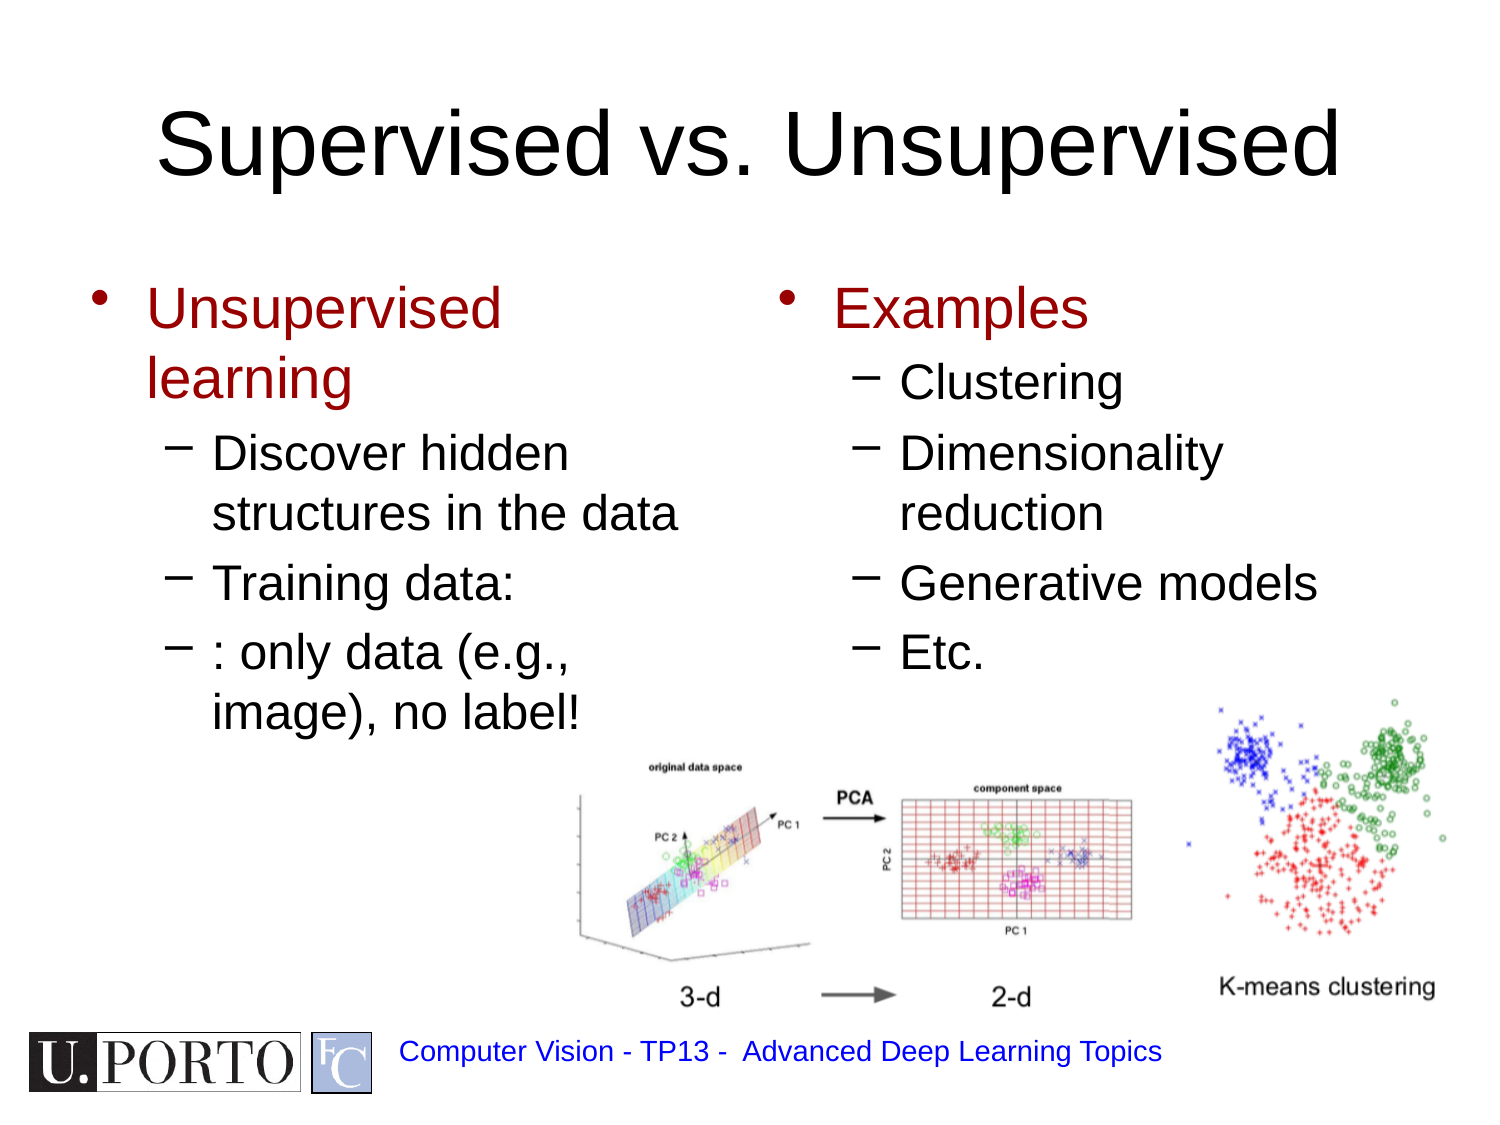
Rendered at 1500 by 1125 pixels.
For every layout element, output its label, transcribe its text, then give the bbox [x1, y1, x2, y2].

footer Computer Vision - TP13 - Advanced Deep Learning Topics [383, 1024, 1306, 1103]
picture [29, 1032, 301, 1092]
title Supervised vs. Unsupervised [75, 45, 1425, 233]
picture [313, 1033, 371, 1092]
list Examples Clustering Dimensionality reduction Generative models Etc. [762, 262, 1425, 745]
picture [549, 691, 1471, 1025]
